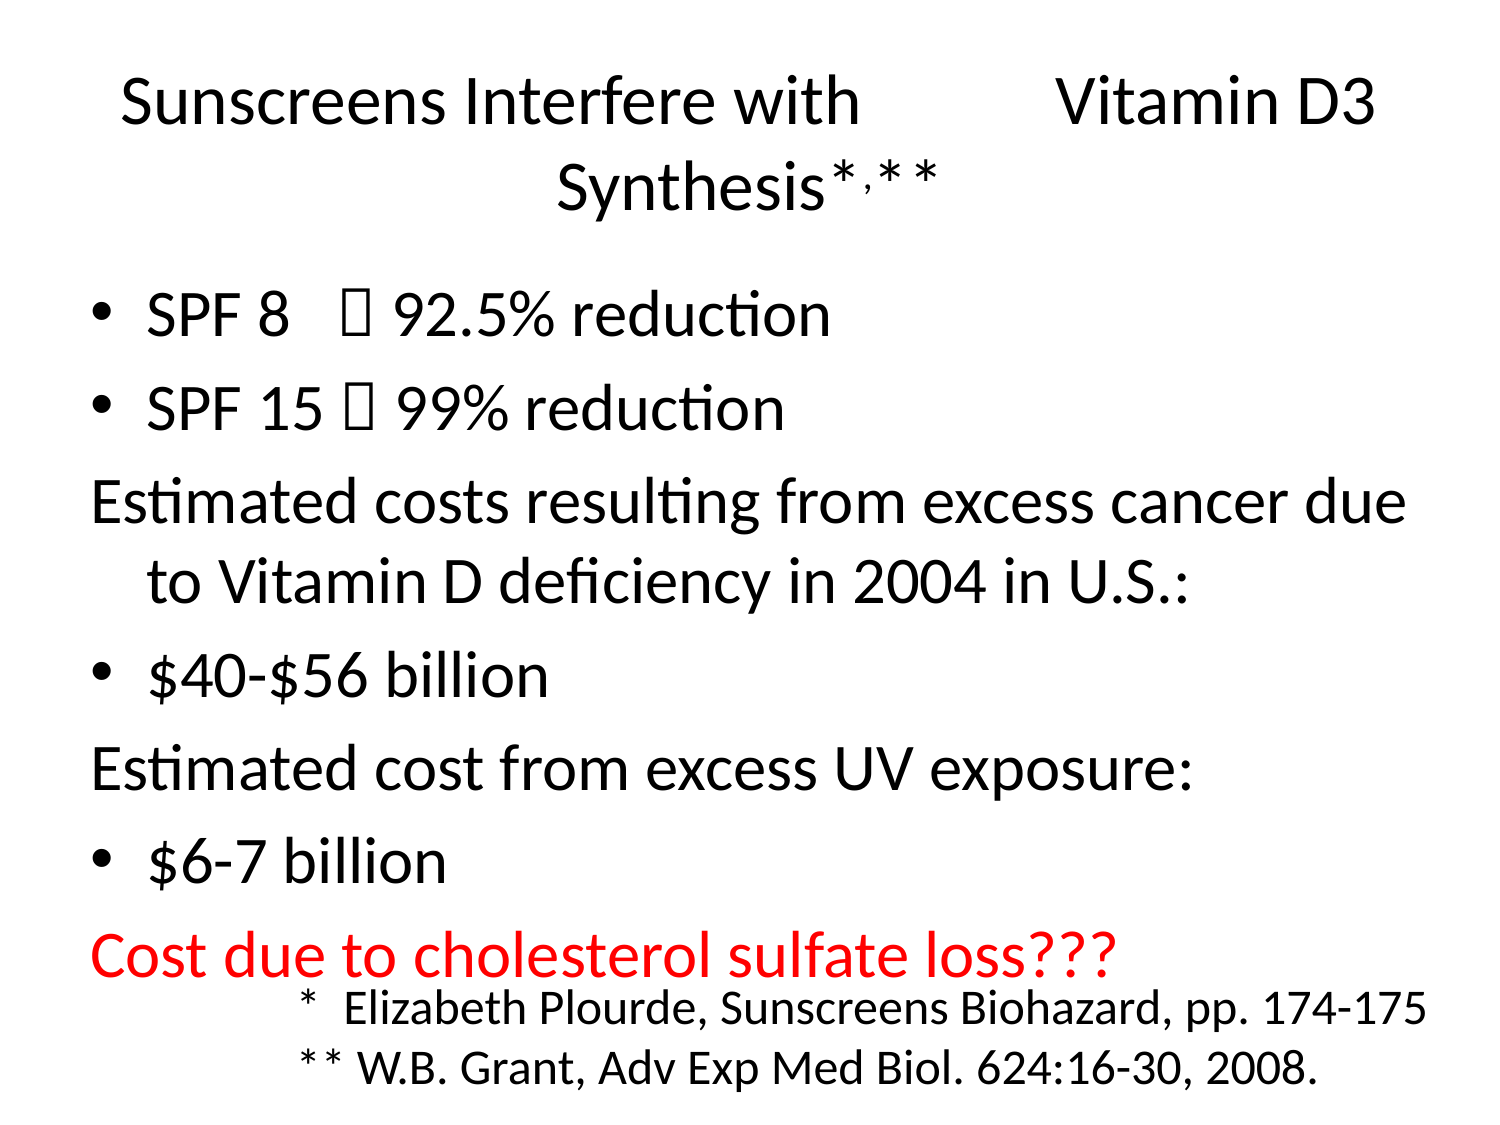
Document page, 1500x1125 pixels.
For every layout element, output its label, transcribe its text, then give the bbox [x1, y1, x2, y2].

title Sunscreens Interfere with Vitamin D3 Synthesis*,** [75, 45, 1425, 233]
text_box * Elizabeth Plourde, Sunscreens Biohazard, pp. 174-175 ** W.B. Grant, Adv Exp Med Biol. 624:16-30, 2008. [280, 967, 1444, 1102]
list SPF 8  92.5% reduction SPF 15  99% reduction Estimated costs resulting from excess cancer due to Vitamin D deficiency in 2004 in U.S.: $40-$56 billion Estimated cost from excess UV exposure: $6-7 billion Cost due to cholesterol sulfate loss??? [75, 262, 1425, 1005]
